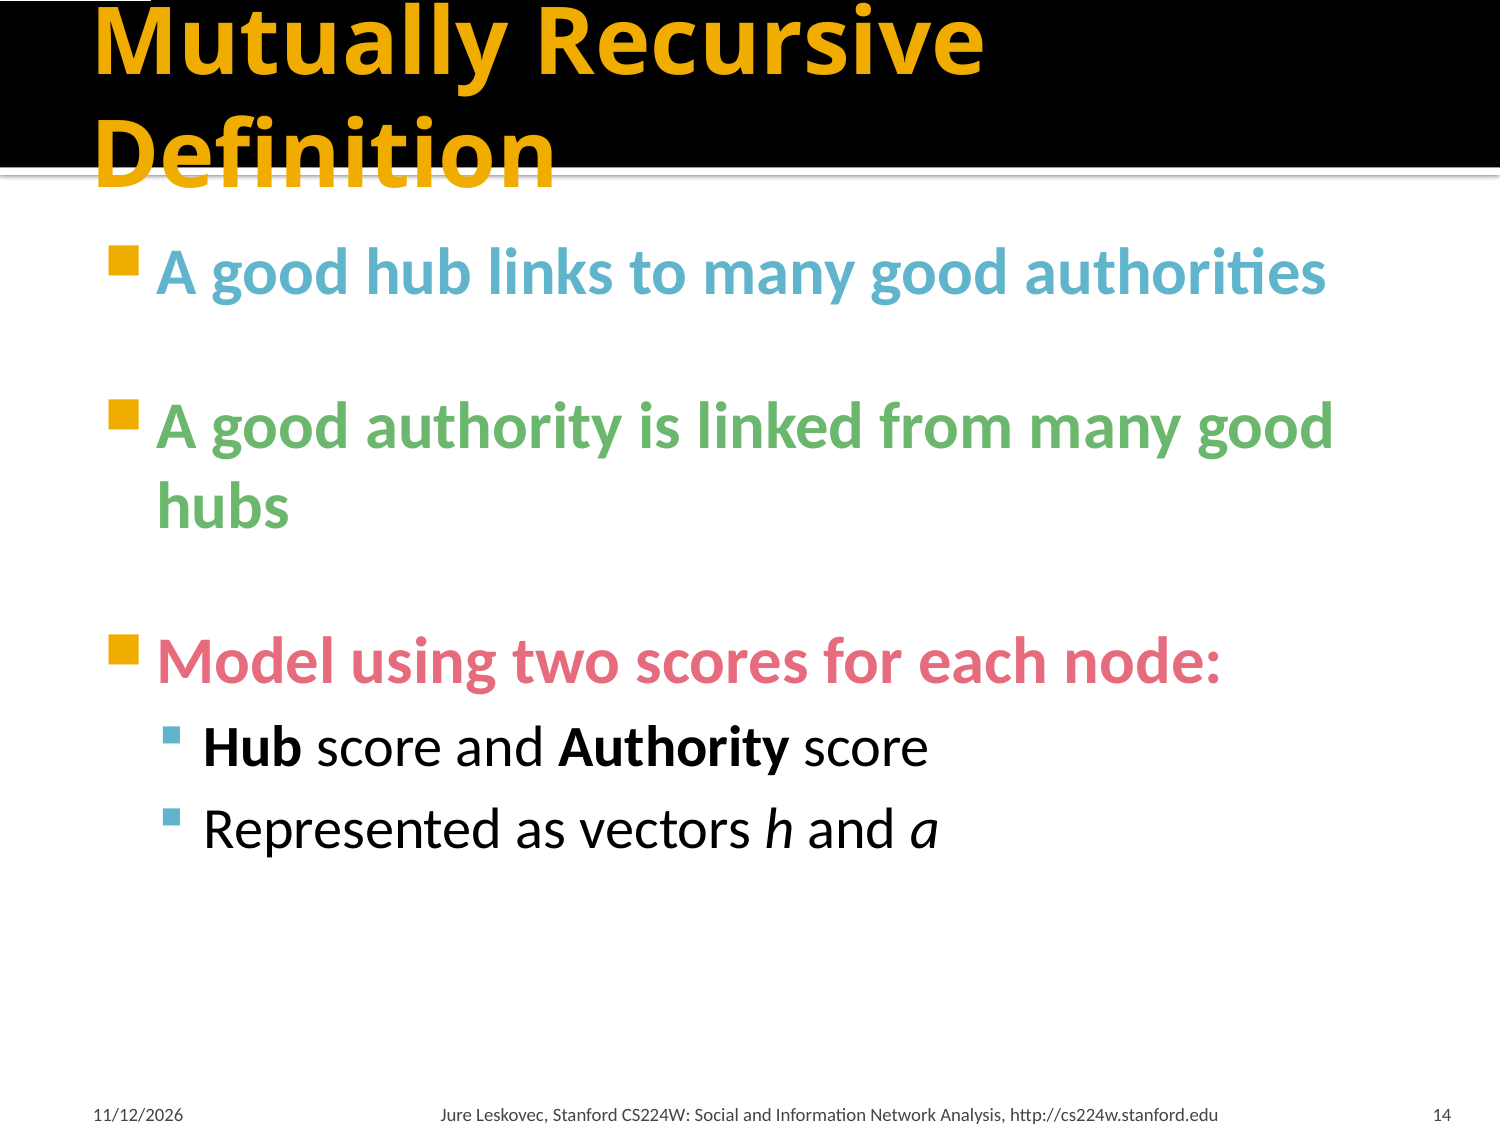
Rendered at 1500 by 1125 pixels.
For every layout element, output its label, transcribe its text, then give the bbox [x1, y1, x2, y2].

title Mutually Recursive Definition [75, 12, 1425, 175]
list A good hub links to many good authorities A good authority is linked from many good hubs Model using two scores for each node: Hub score and Authority score Represented as vectors h and a [75, 212, 1425, 1075]
slide_number 14 [1345, 1080, 1467, 1125]
footer Jure Leskovec, Stanford CS224W: Social and Information Network Analysis, http://cs224w.stanford.edu [433, 1080, 1337, 1125]
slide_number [75, 1080, 425, 1125]
